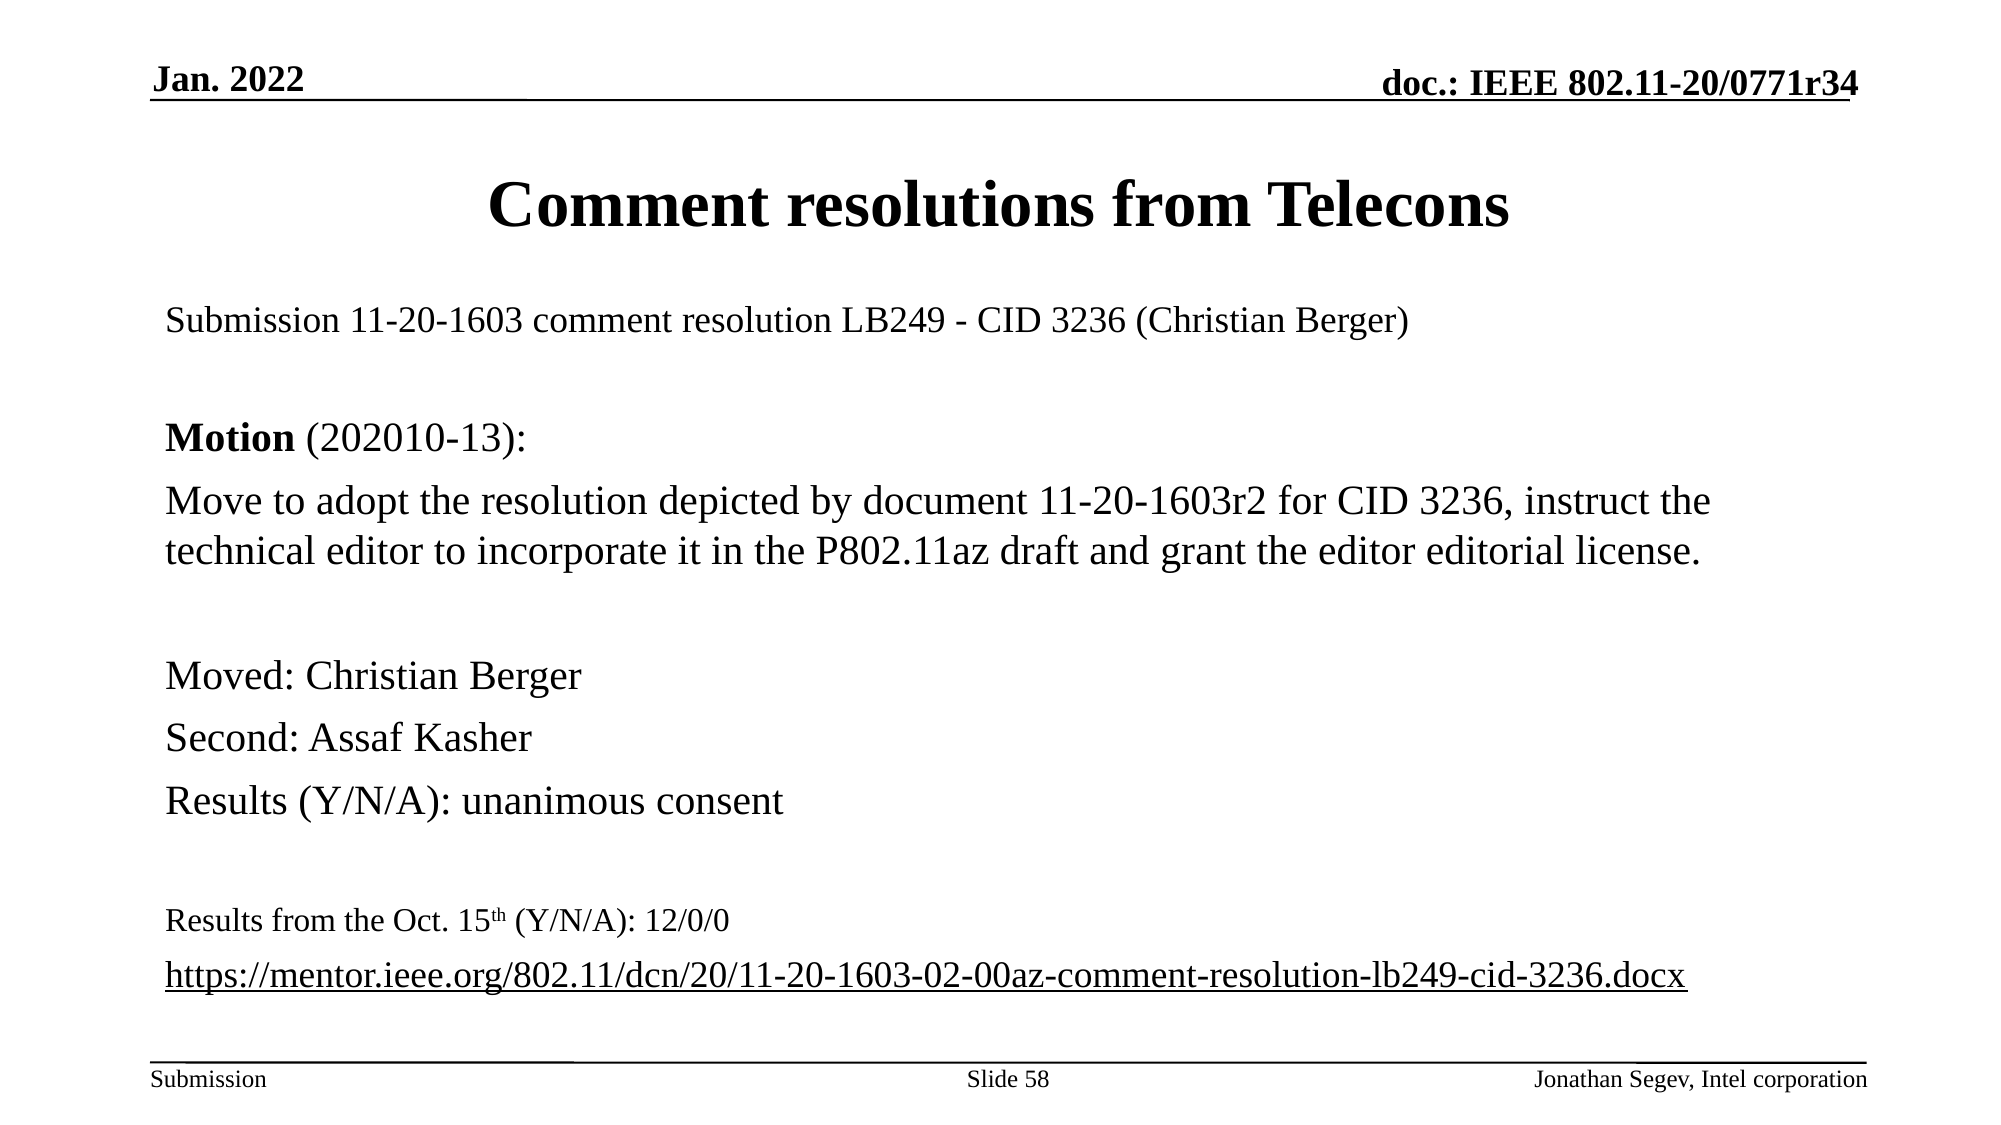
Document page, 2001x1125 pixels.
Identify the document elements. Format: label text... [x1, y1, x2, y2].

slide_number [152, 54, 563, 100]
title Comment resolutions from Telecons [149, 112, 1850, 286]
footer Jonathan Segev, Intel corporation [1171, 1061, 1869, 1093]
list Submission 11-20-1603 comment resolution LB249 - CID 3236 (Christian Berger) Motion (202010-13): Move to adopt the resolution depicted by document 11-20-1603r2 for CID 3236, instruct the technical editor to incorporate it in the P802.11az draft and grant the editor editorial license. Moved: Christian Berger Second: Assaf Kasher Results (Y/N/A): unanimous consent Results from the Oct. 15th (Y/N/A): 12/0/0 https://mentor.ieee.org/802.11/dcn/20/11-20-1603-02-00az-comment-resolution-lb249-cid-3236.docx [149, 286, 1850, 1000]
slide_number Slide 58 [950, 1061, 1067, 1123]
